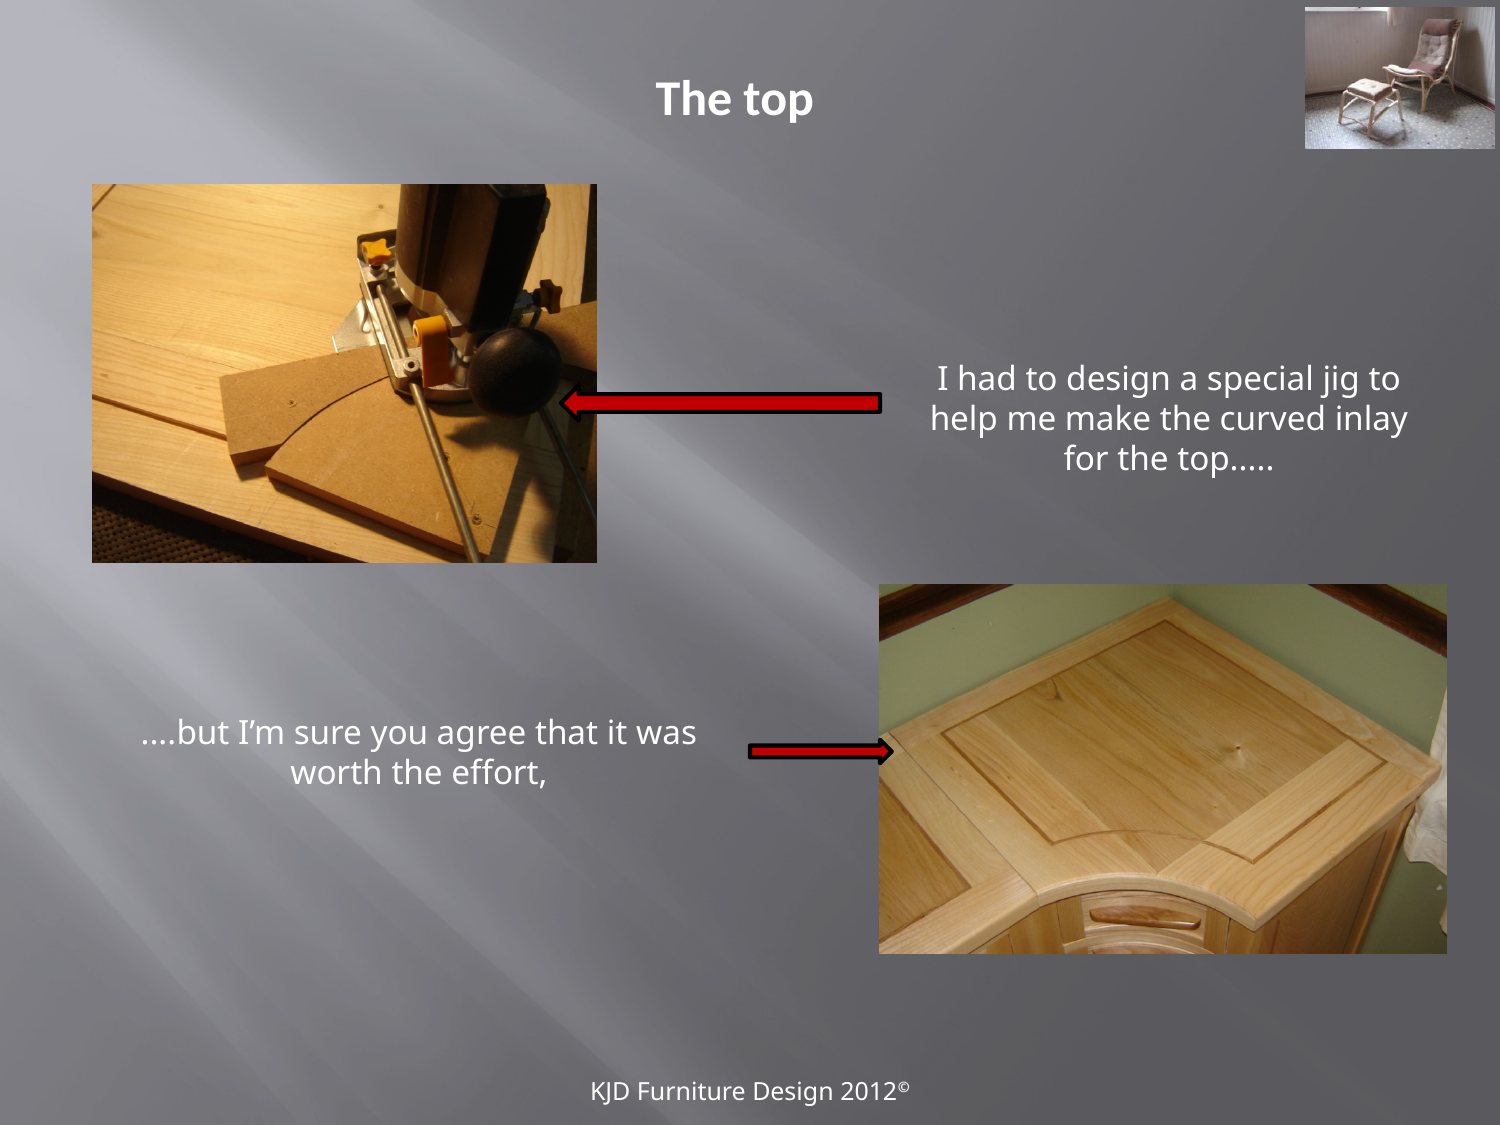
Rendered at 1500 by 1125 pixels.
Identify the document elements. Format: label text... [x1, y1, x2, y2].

picture [1305, 7, 1495, 149]
text_box [747, 737, 879, 766]
text_box ....but I’m sure you agree that it was worth the effort, [100, 704, 739, 799]
text_box [641, 392, 883, 414]
picture [879, 584, 1448, 954]
text_box The top [29, 30, 1441, 161]
text_box I had to design a special jig to help me make the curved inlay for the top..... [891, 349, 1447, 485]
footer KJD Furniture Design 2012© [512, 1052, 988, 1113]
picture [92, 184, 597, 563]
